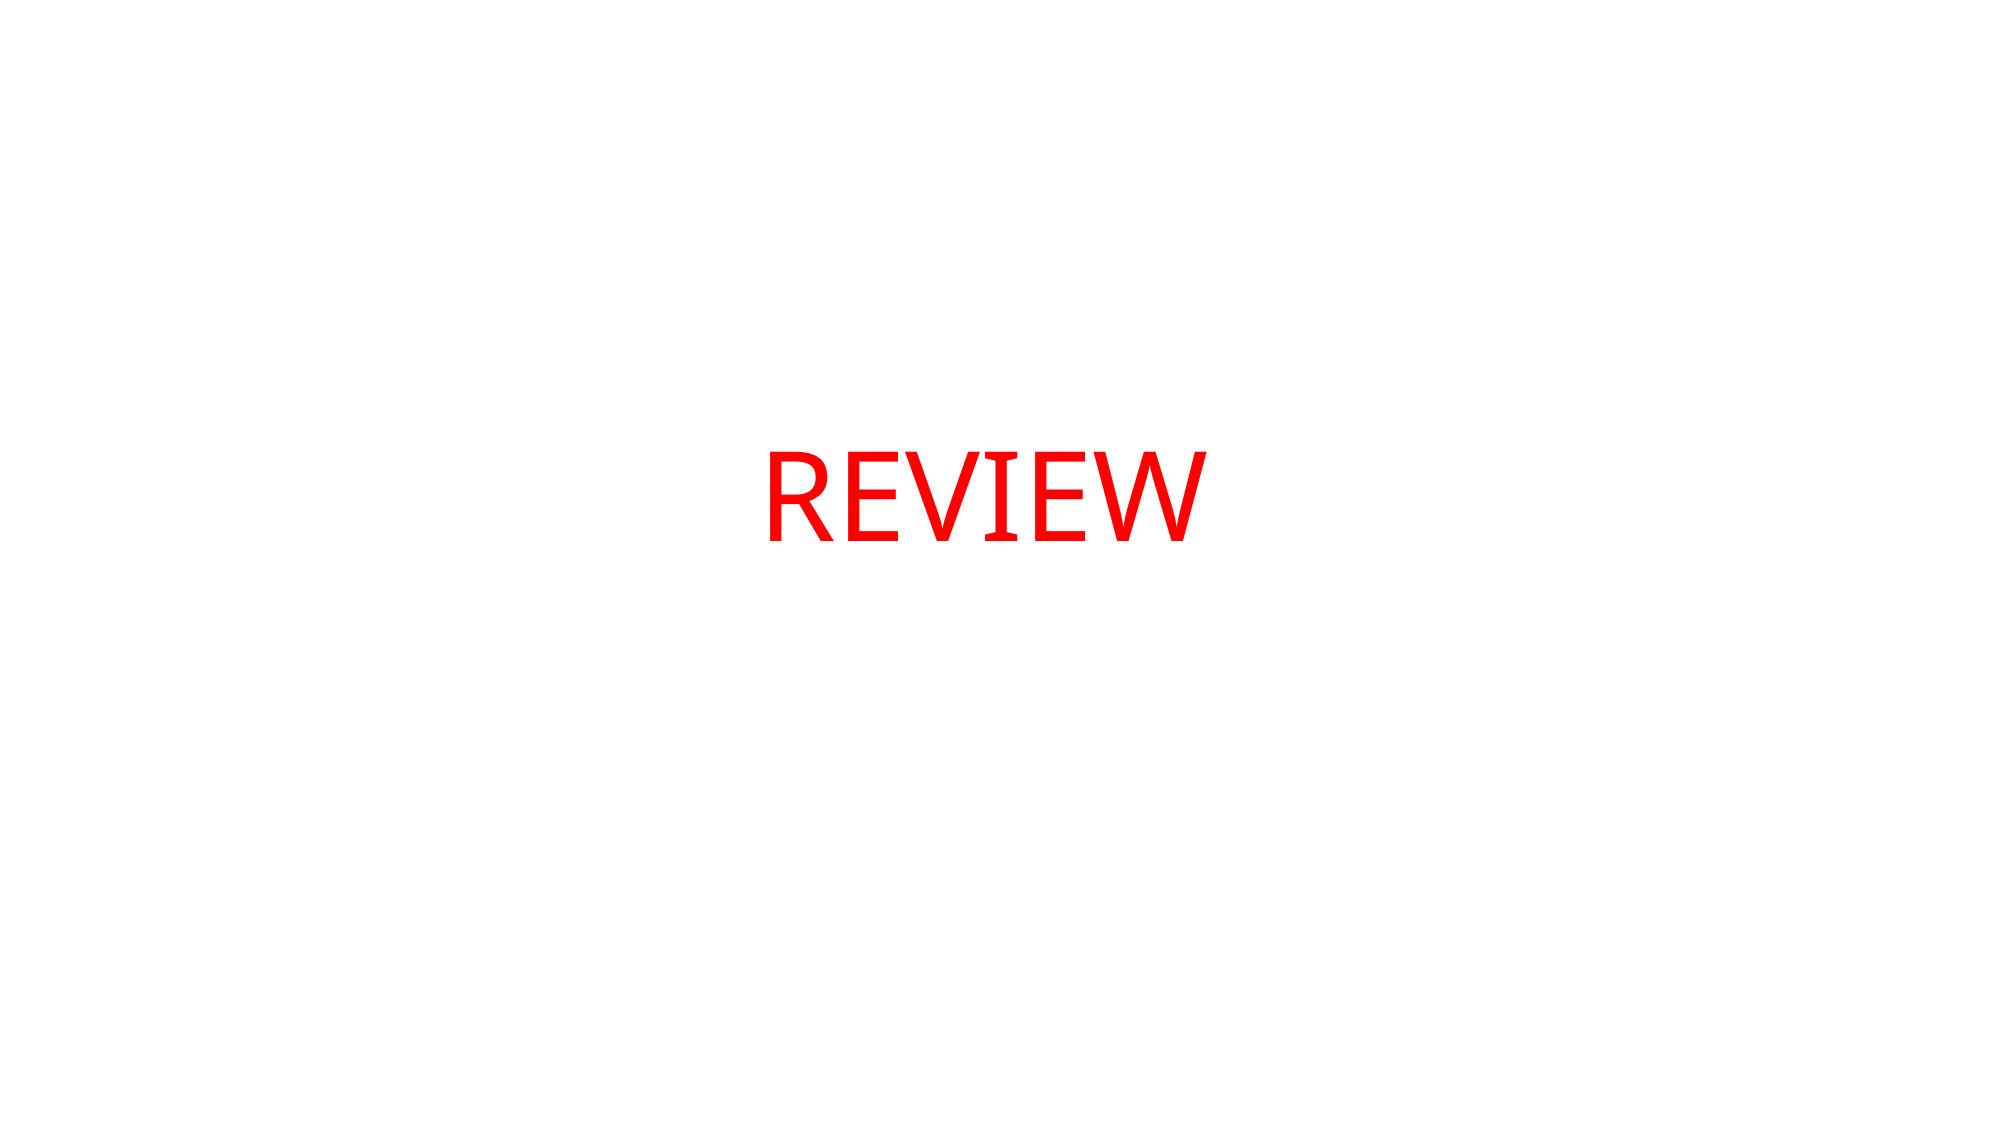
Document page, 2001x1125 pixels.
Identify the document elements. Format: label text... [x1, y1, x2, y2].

title REVIEW [249, 184, 1750, 576]
